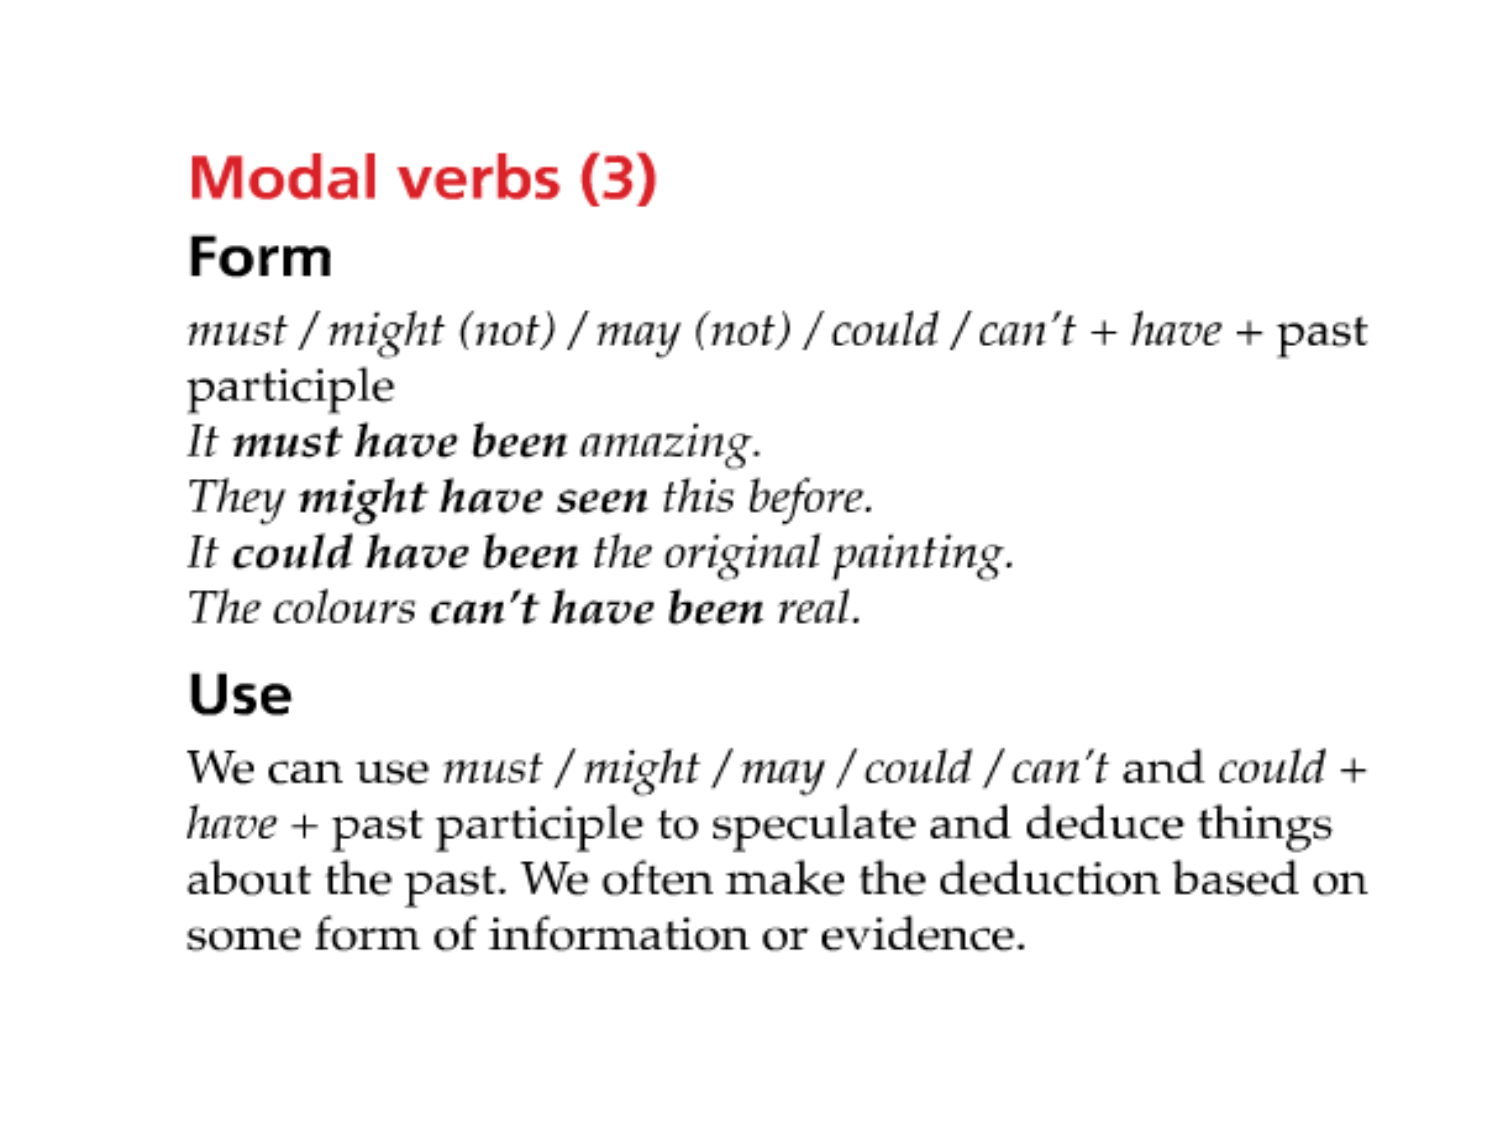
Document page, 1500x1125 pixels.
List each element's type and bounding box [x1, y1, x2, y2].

picture [100, 77, 1436, 988]
